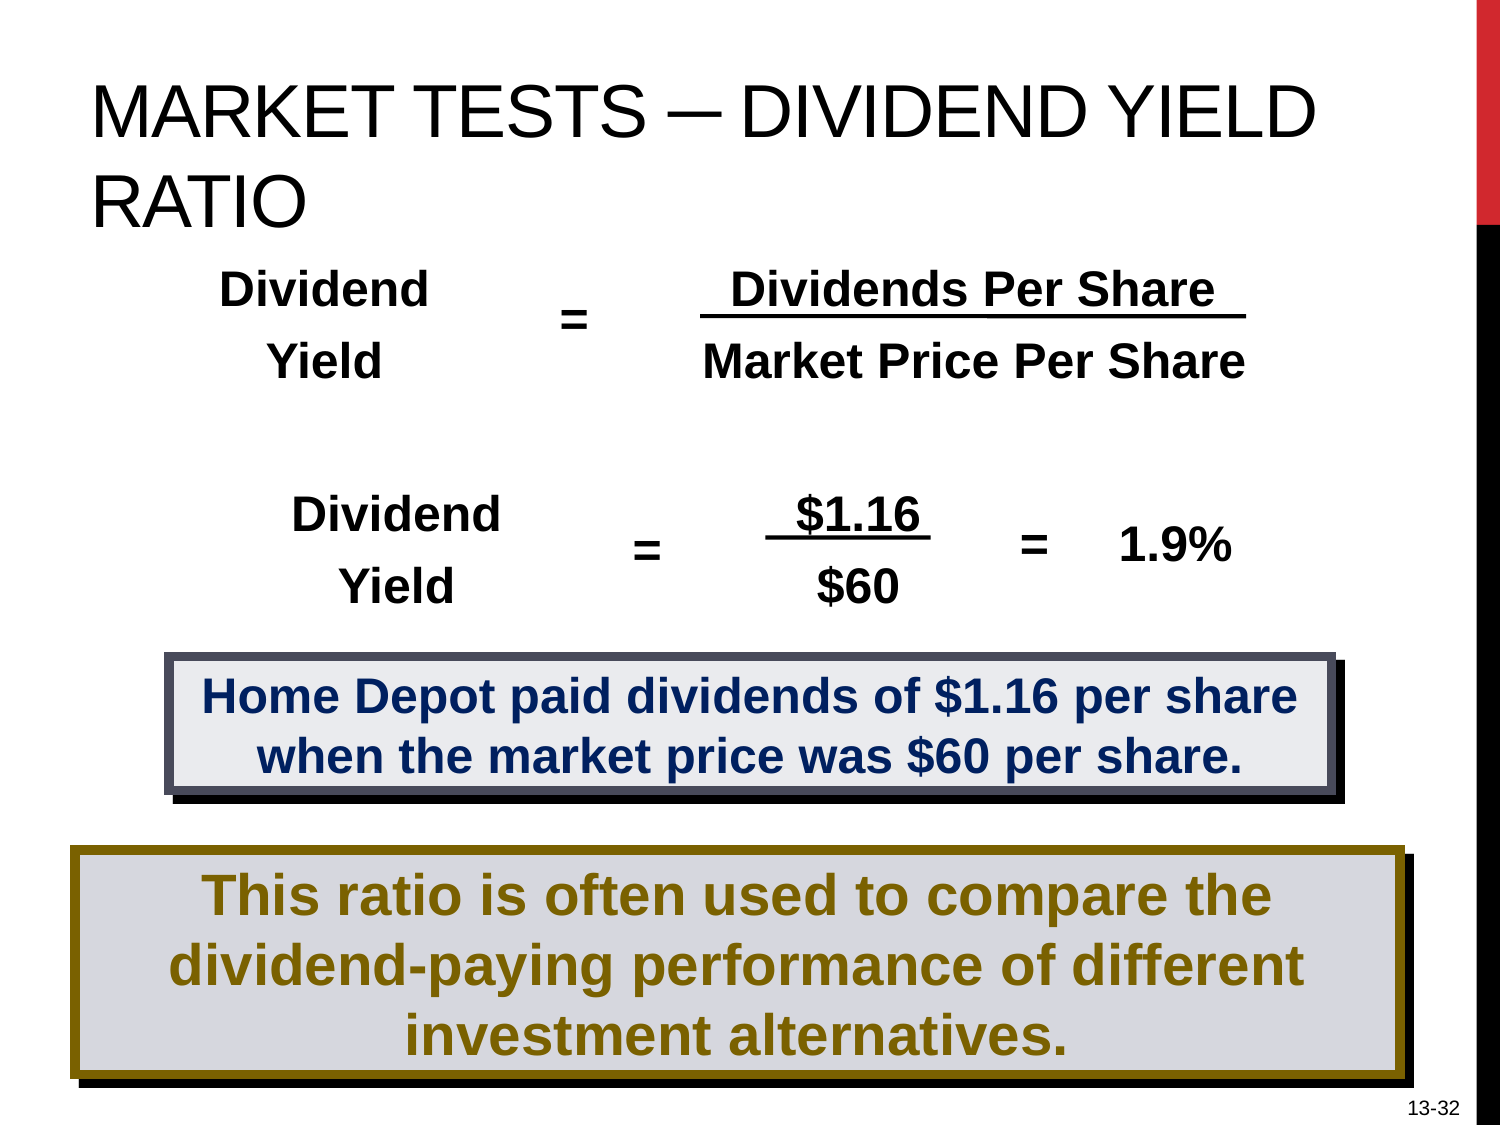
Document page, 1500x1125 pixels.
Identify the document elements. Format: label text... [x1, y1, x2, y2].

text_box This ratio is often used to compare the dividend-paying performance of different investment alternatives. [75, 849, 1400, 1075]
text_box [203, 236, 1301, 397]
title Market Tests ─ Dividend Yield Ratio [75, 24, 1450, 250]
text_box Home Depot paid dividends of $1.16 per share when the market price was $60 per share. [169, 656, 1332, 791]
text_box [274, 462, 1250, 624]
